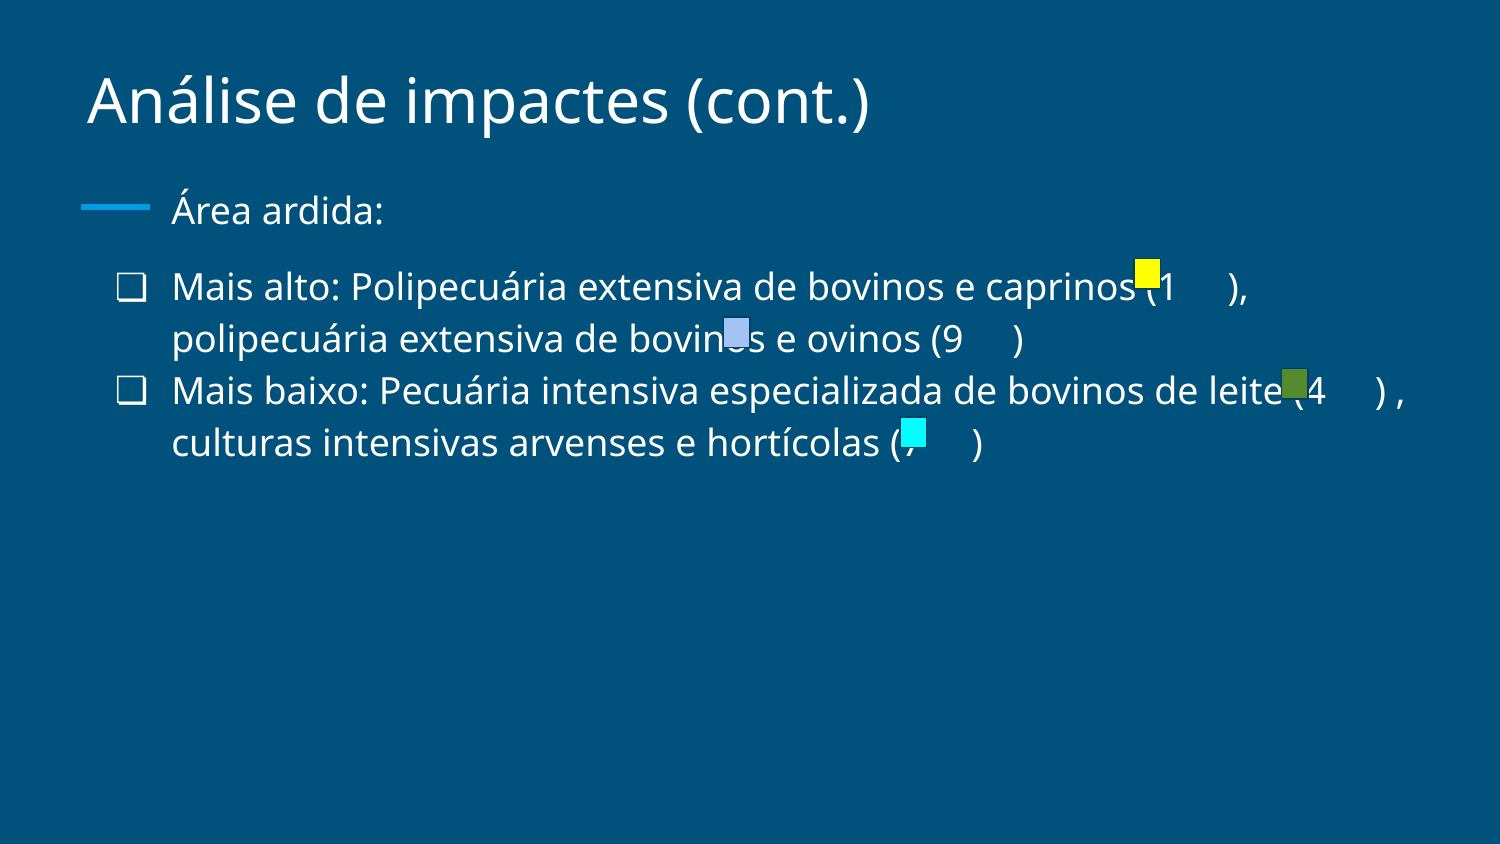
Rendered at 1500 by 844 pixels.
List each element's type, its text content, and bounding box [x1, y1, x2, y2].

text_box [723, 317, 750, 348]
text_box [1134, 258, 1161, 290]
list Área ardida: Mais alto: Polipecuária extensiva de bovinos e caprinos (1 ), polipecuária extensiva de bovinos e ovinos (9 ) Mais baixo: Pecuária intensiva especializada de bovinos de leite (4 ) , culturas intensivas arvenses e hortícolas (7 ) [81, 164, 1454, 670]
text_box [899, 417, 927, 448]
text_box [1281, 368, 1308, 399]
title Análise de impactes (cont.) [72, 38, 1446, 151]
